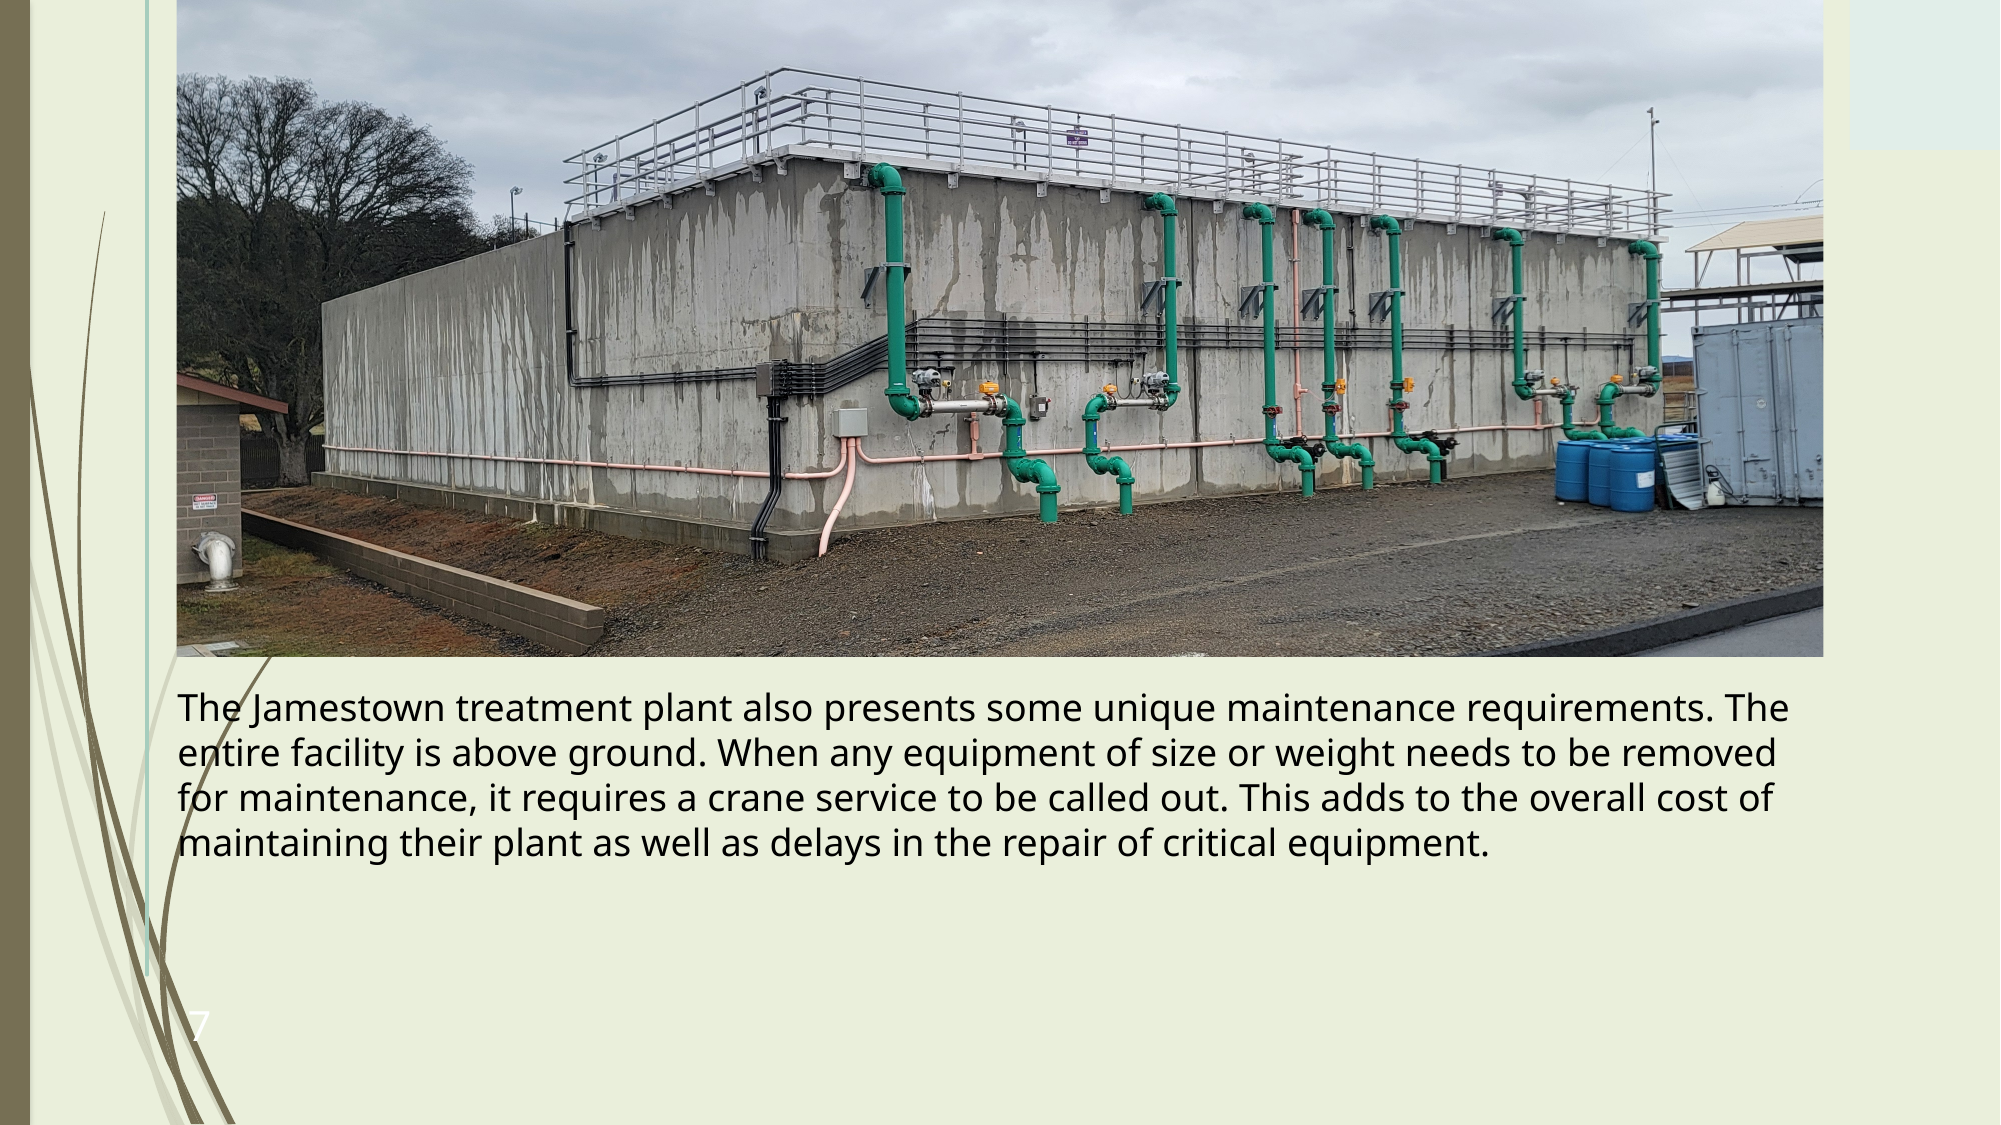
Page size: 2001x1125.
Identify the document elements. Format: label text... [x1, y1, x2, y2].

slide_number 7 [67, 975, 227, 1082]
picture [176, 0, 1824, 657]
text_box The Jamestown treatment plant also presents some unique maintenance requirements. The entire facility is above ground. When any equipment of size or weight needs to be removed for maintenance, it requires a crane service to be called out. This adds to the overall cost of maintaining their plant as well as delays in the repair of critical equipment. [162, 677, 1847, 872]
